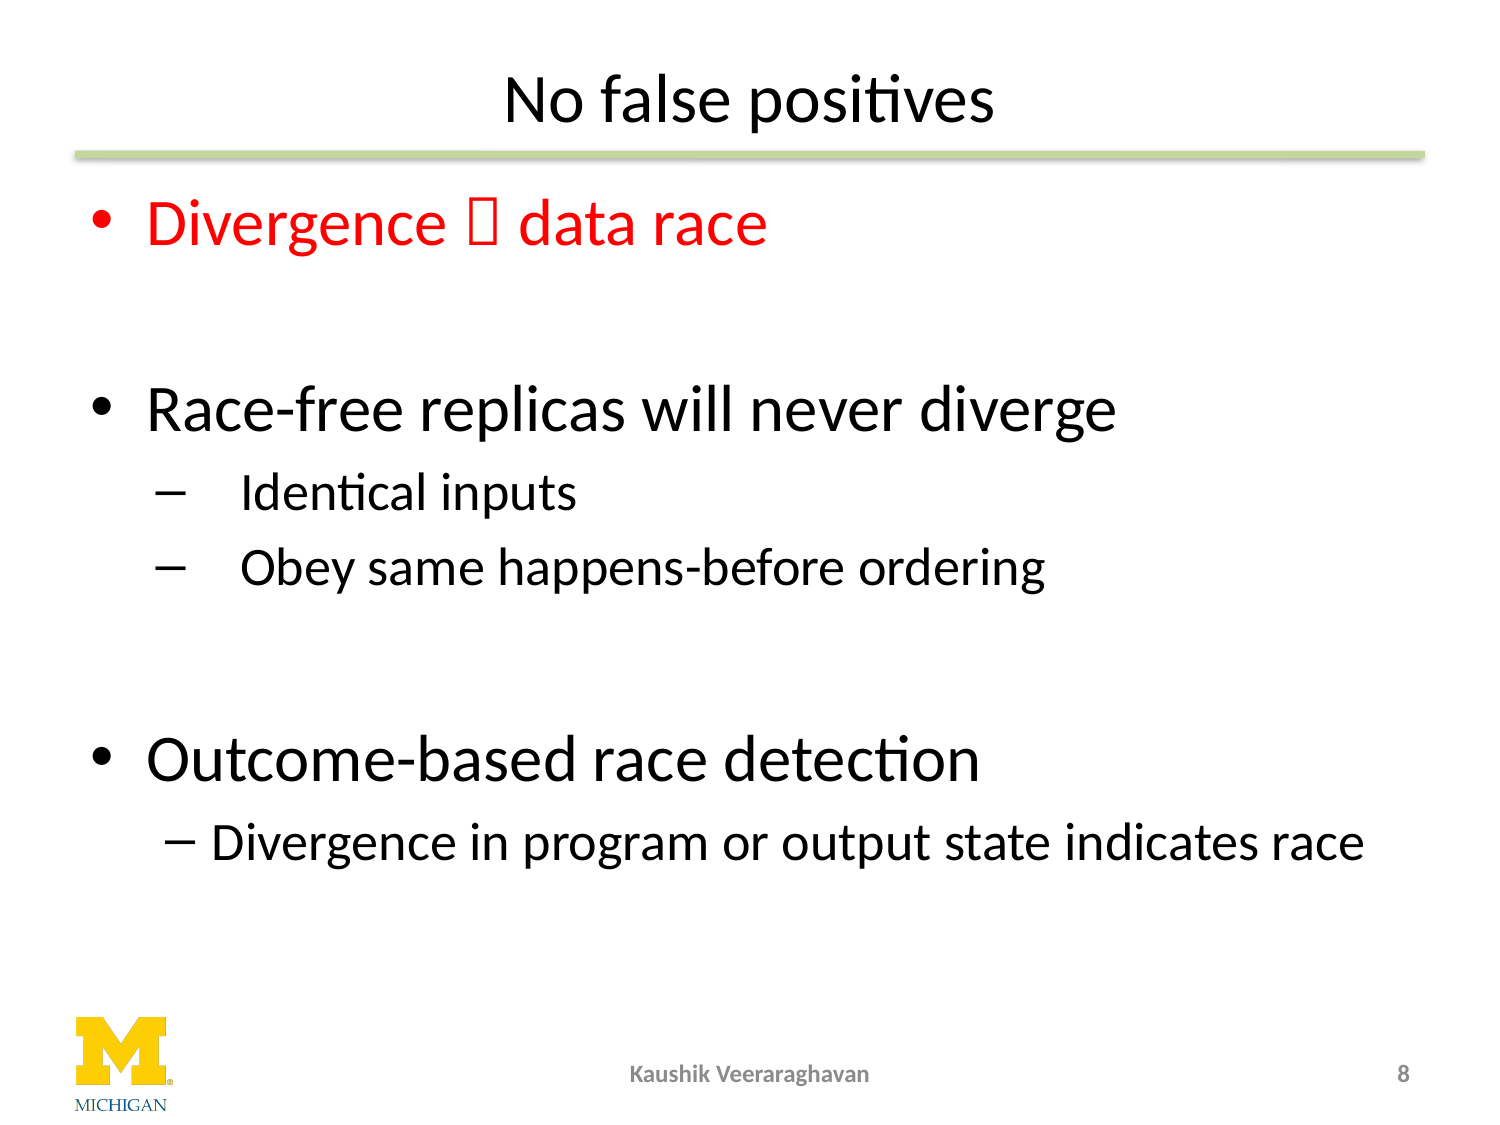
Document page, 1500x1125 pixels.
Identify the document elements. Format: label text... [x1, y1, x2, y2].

footer Kaushik Veeraraghavan [512, 1042, 988, 1103]
list Divergence  data race Race-free replicas will never diverge Identical inputs Obey same happens-before ordering Outcome-based race detection Divergence in program or output state indicates race [75, 171, 1463, 1005]
picture [75, 1017, 173, 1111]
title No false positives [75, 45, 1425, 144]
slide_number 8 [1074, 1042, 1425, 1103]
